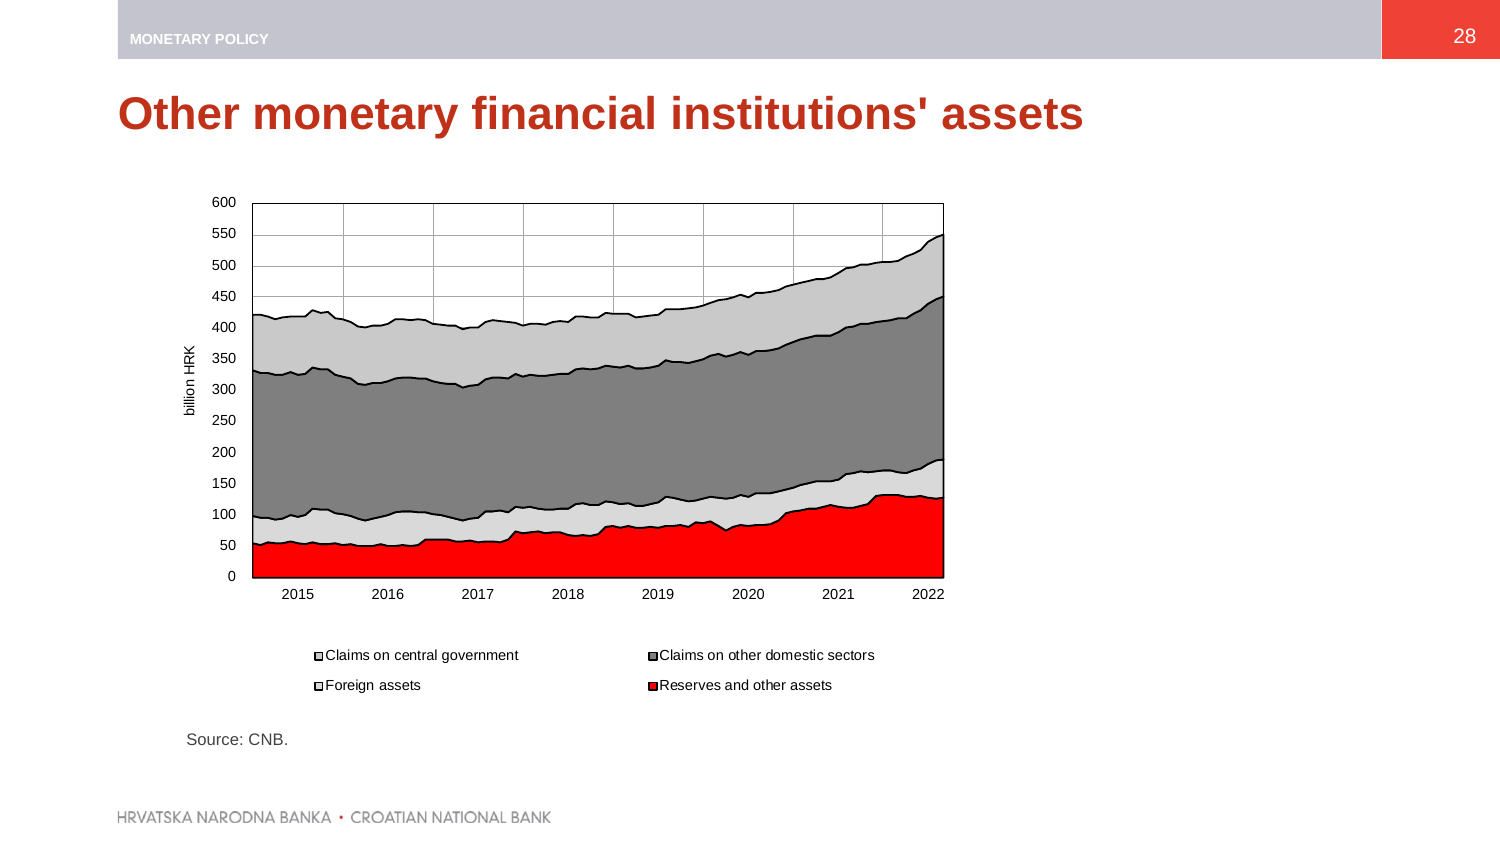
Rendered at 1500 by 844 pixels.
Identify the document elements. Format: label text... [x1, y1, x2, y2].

footer MONETARY POLICY [117, 0, 1382, 59]
picture [117, 811, 551, 823]
slide_number 28 [1382, 0, 1477, 59]
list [170, 173, 971, 726]
title Other monetary financial institutions' assets [117, 87, 1382, 141]
list Source: CNB. [186, 733, 329, 749]
